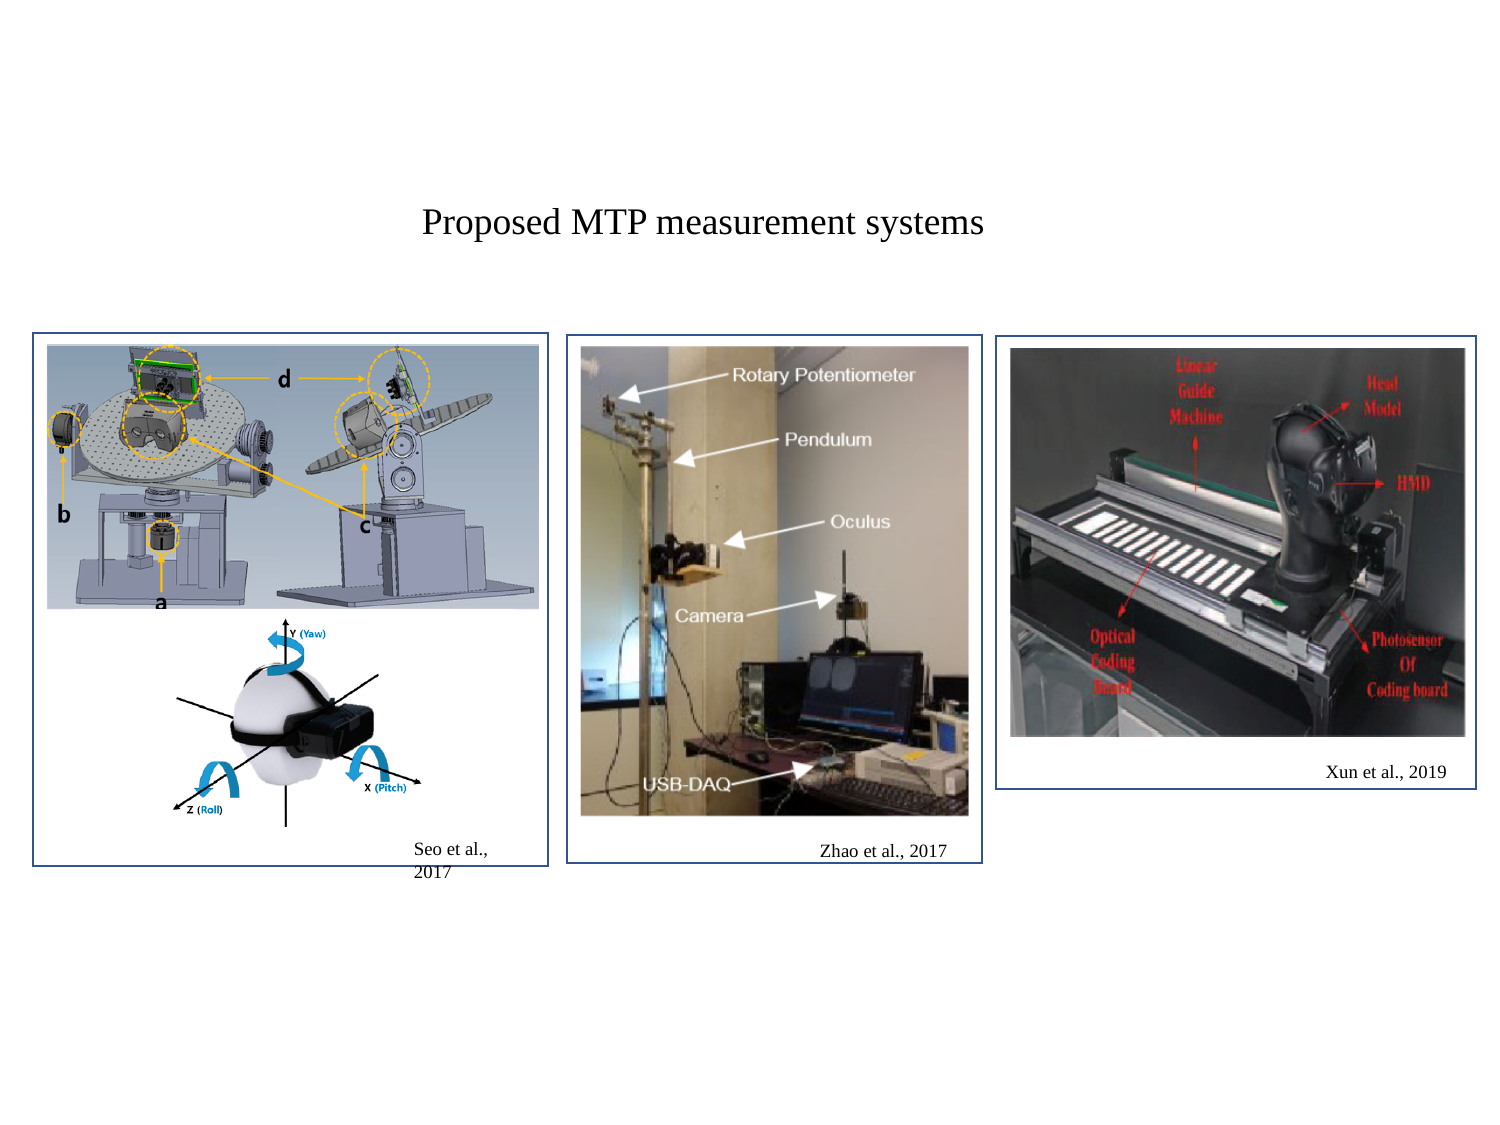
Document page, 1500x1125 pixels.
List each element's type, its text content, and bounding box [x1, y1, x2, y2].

text_box Proposed MTP measurement systems [399, 189, 1008, 250]
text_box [566, 334, 982, 870]
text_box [995, 335, 1477, 791]
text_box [33, 332, 548, 890]
